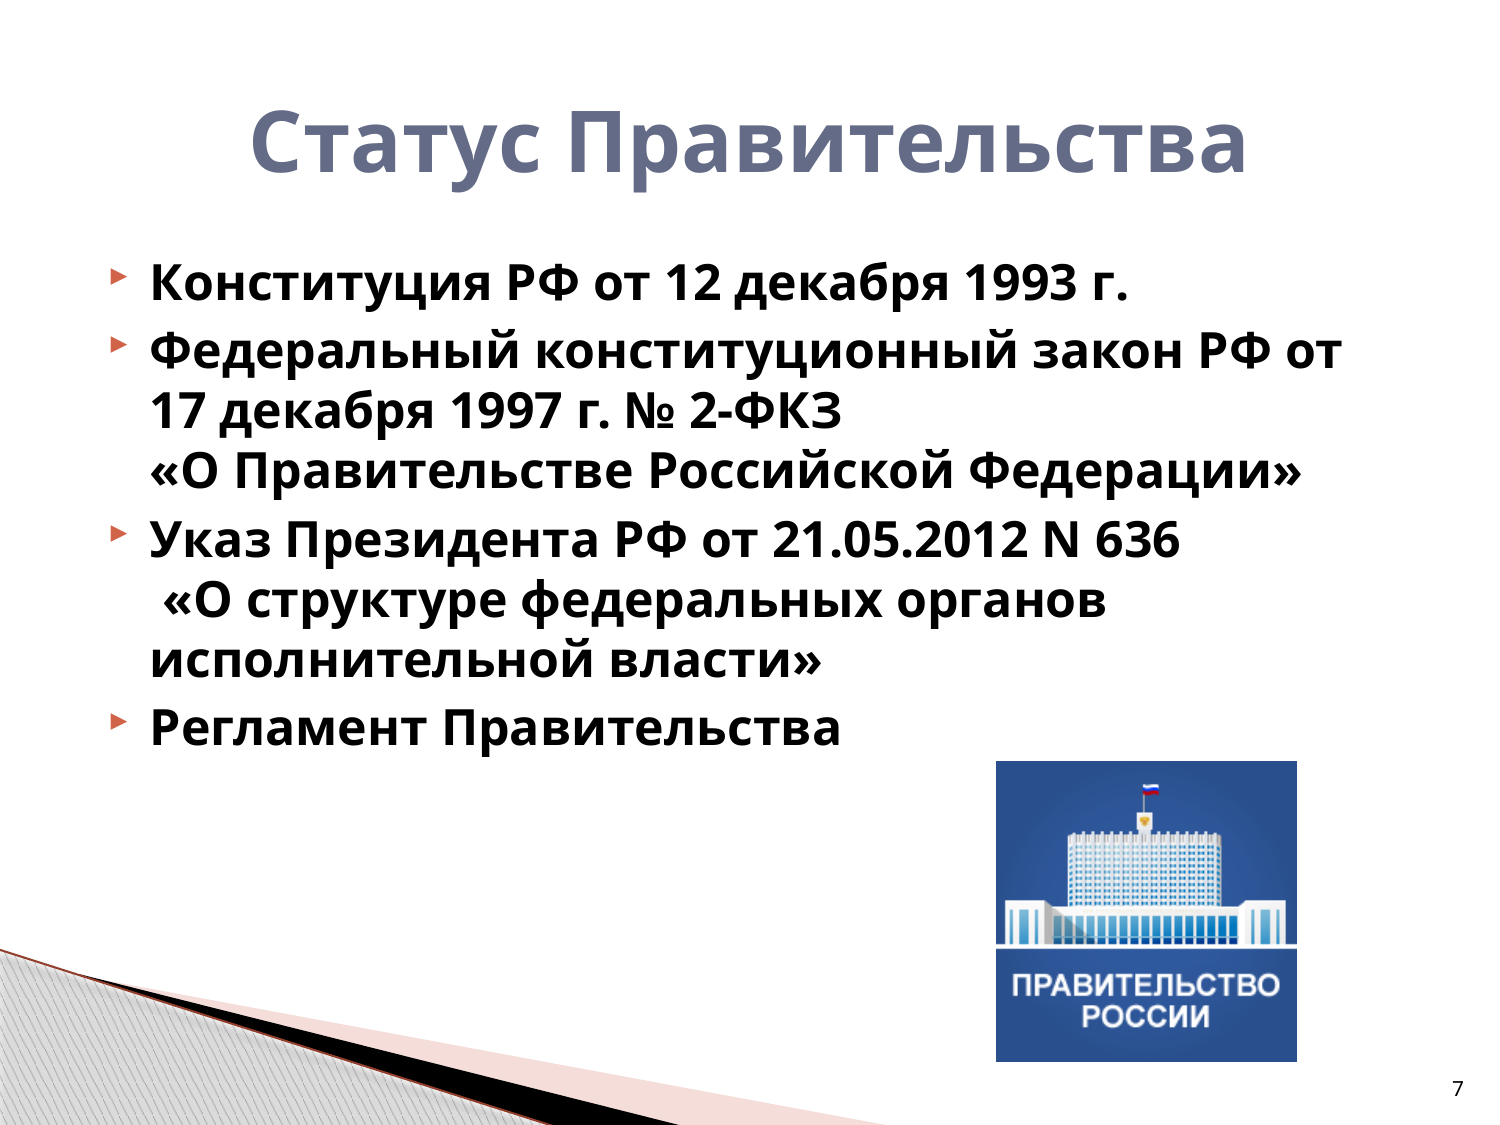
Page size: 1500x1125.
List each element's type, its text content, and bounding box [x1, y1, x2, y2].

title Статус Правительства [75, 45, 1425, 233]
list Конституция РФ от 12 декабря 1993 г. Федеральный конституционный закон РФ от 17 декабря 1997 г. № 2-ФКЗ «О Правительстве Российской Федерации» Указ Президента РФ от 21.05.2012 N 636 «О структуре федеральных органов исполнительной власти» Регламент Правительства [74, 242, 1426, 986]
picture [995, 761, 1297, 1062]
slide_number 7 [1418, 1051, 1479, 1112]
